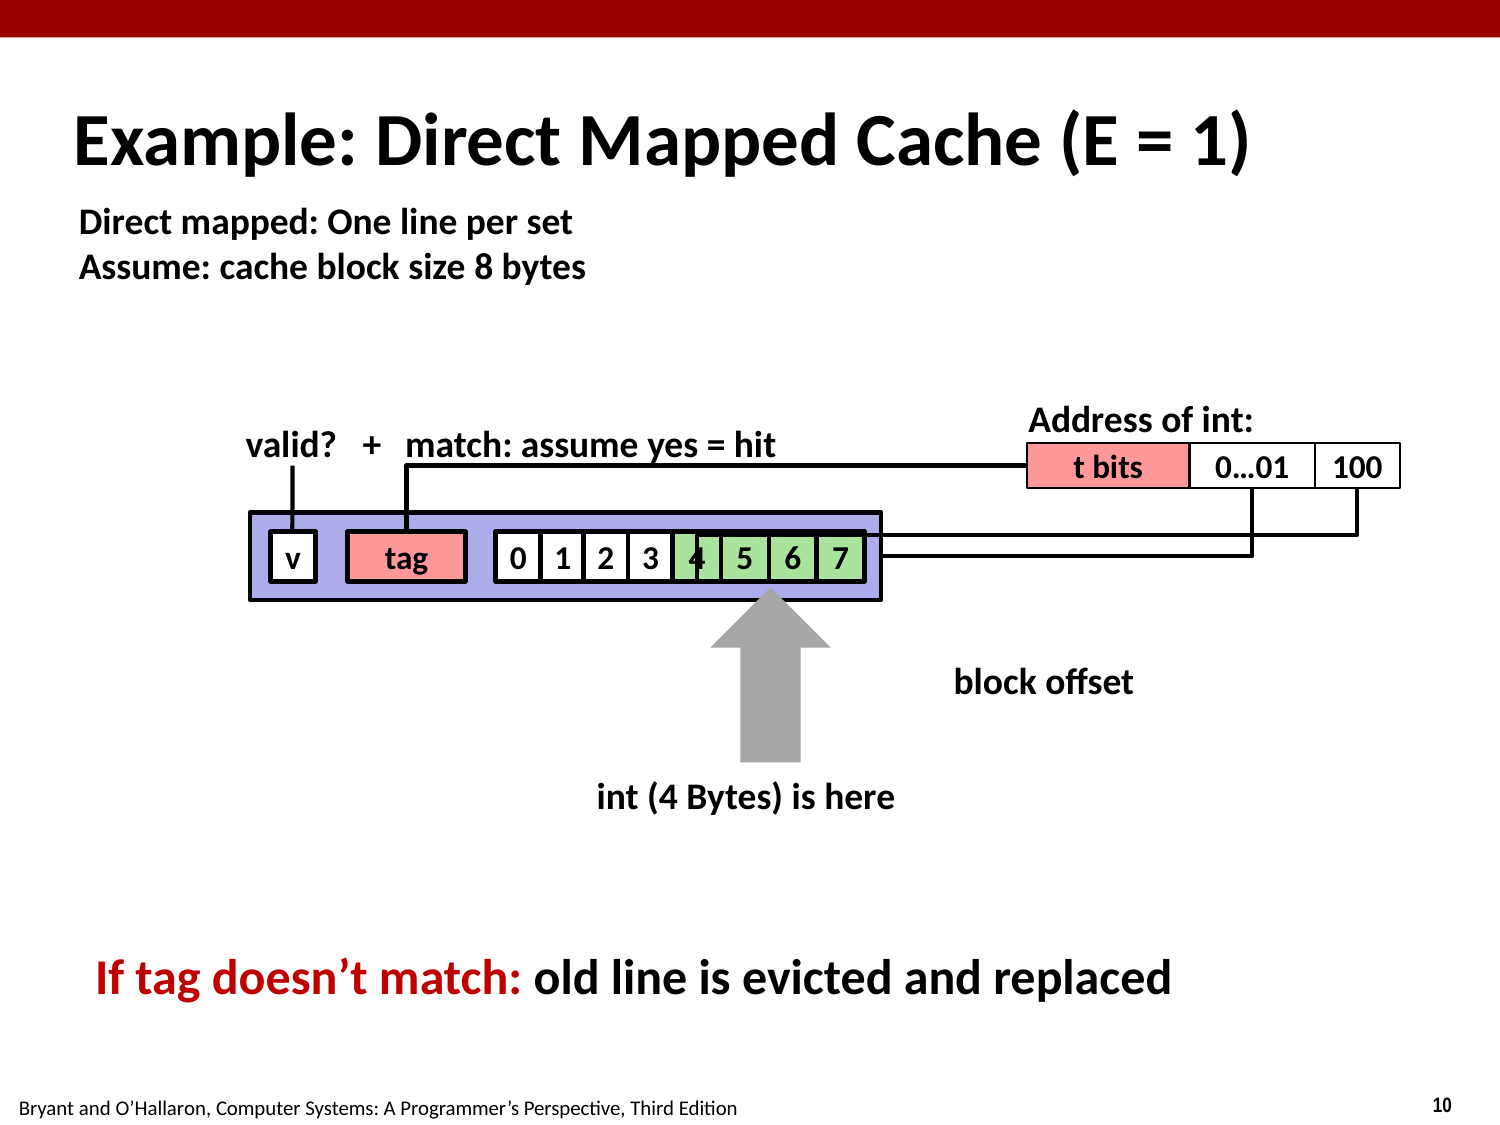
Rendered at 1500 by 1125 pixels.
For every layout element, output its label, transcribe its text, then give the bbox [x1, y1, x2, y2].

text_box 5 [721, 541, 769, 582]
text_box 0 [495, 541, 540, 582]
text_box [406, 465, 974, 532]
text_box 1 [540, 541, 583, 582]
title Example: Direct Mapped Cache (E = 1) [58, 72, 1305, 199]
text_box [710, 587, 831, 763]
text_box block offset [938, 649, 974, 710]
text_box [980, 204, 1075, 865]
text_box 4 [672, 541, 721, 582]
text_box t bits [1106, 448, 1189, 488]
text_box 0…01 [1189, 443, 1314, 488]
text_box 2 [583, 541, 628, 582]
text_box tag [347, 531, 466, 582]
text_box Address of int: [1106, 387, 1270, 448]
text_box int (4 Bytes) is here [581, 764, 911, 825]
text_box 3 [628, 541, 672, 582]
text_box match: assume yes = hit [397, 412, 792, 473]
text_box block offset [1106, 649, 1150, 710]
text_box [249, 512, 882, 600]
text_box valid? + [230, 412, 397, 473]
text_box 100 [1314, 443, 1400, 488]
text_box If tag doesn’t match: old line is evicted and replaced [80, 937, 1188, 1013]
text_box 6 [769, 541, 817, 582]
text_box v [270, 531, 316, 582]
text_box Direct mapped: One line per set Assume: cache block size 8 bytes [64, 189, 602, 295]
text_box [1079, 336, 1102, 708]
text_box 7 [817, 541, 865, 582]
